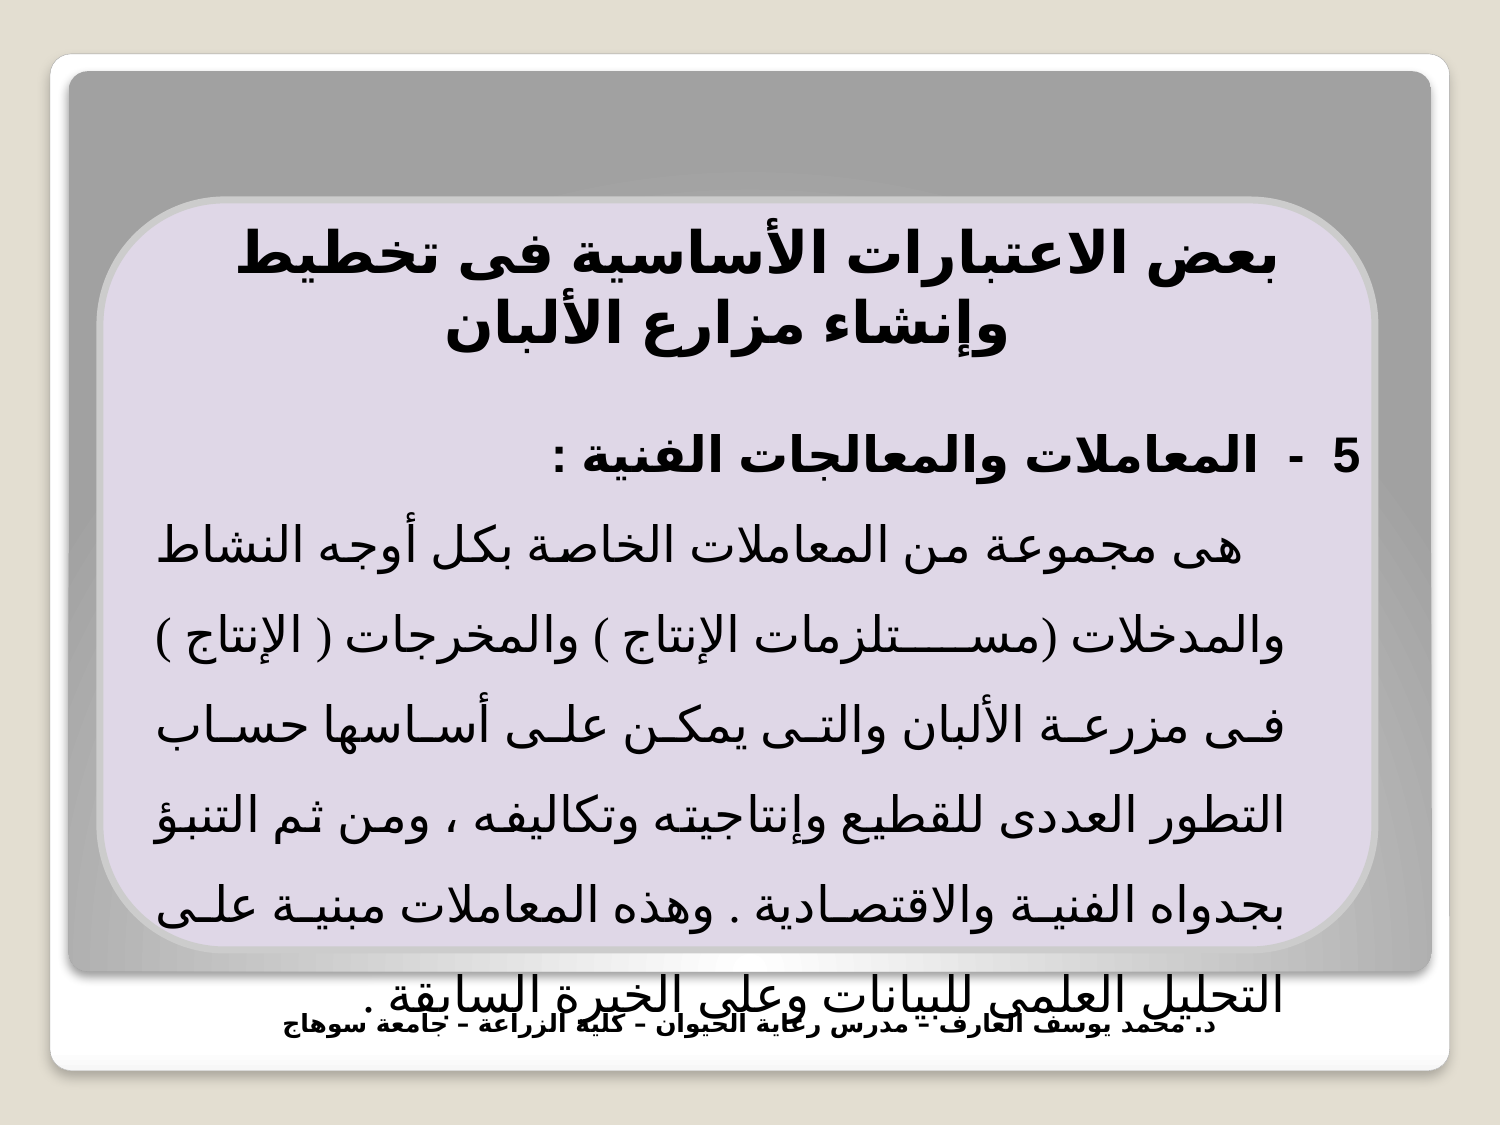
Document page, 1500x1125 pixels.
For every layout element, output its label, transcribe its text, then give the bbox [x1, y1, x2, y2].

text_box [194, 196, 1280, 200]
text_box [96, 244, 1355, 954]
text_box د. محمد يوسف العارف – مدرس رعاية الحيوان – كلية الزراعة – جامعة سوهاج [112, 999, 1388, 1075]
text_box بعض الاعتبارات الأساسية فى تخطيط وإنشاء مزارع الألبان 5 - المعاملات والمعالجات الفنية : هى مجموعة من المعاملات الخاصة بكل أوجه النشاط والمدخلات (مستلزمات الإنتاج ) والمخرجات ( الإنتاج ) فى مزرعة الألبان والتى يمكن على أساسها حساب التطور العددى للقطيع وإنتاجيته وتكاليفه ، ومن ثم التنبؤ بجدواه الفنية والاقتصادية . وهذه المعاملات مبنية على التحليل العلمى للبيانات وعلى الخبرة السابقة . [125, 200, 1375, 900]
text_box [1375, 295, 1379, 855]
